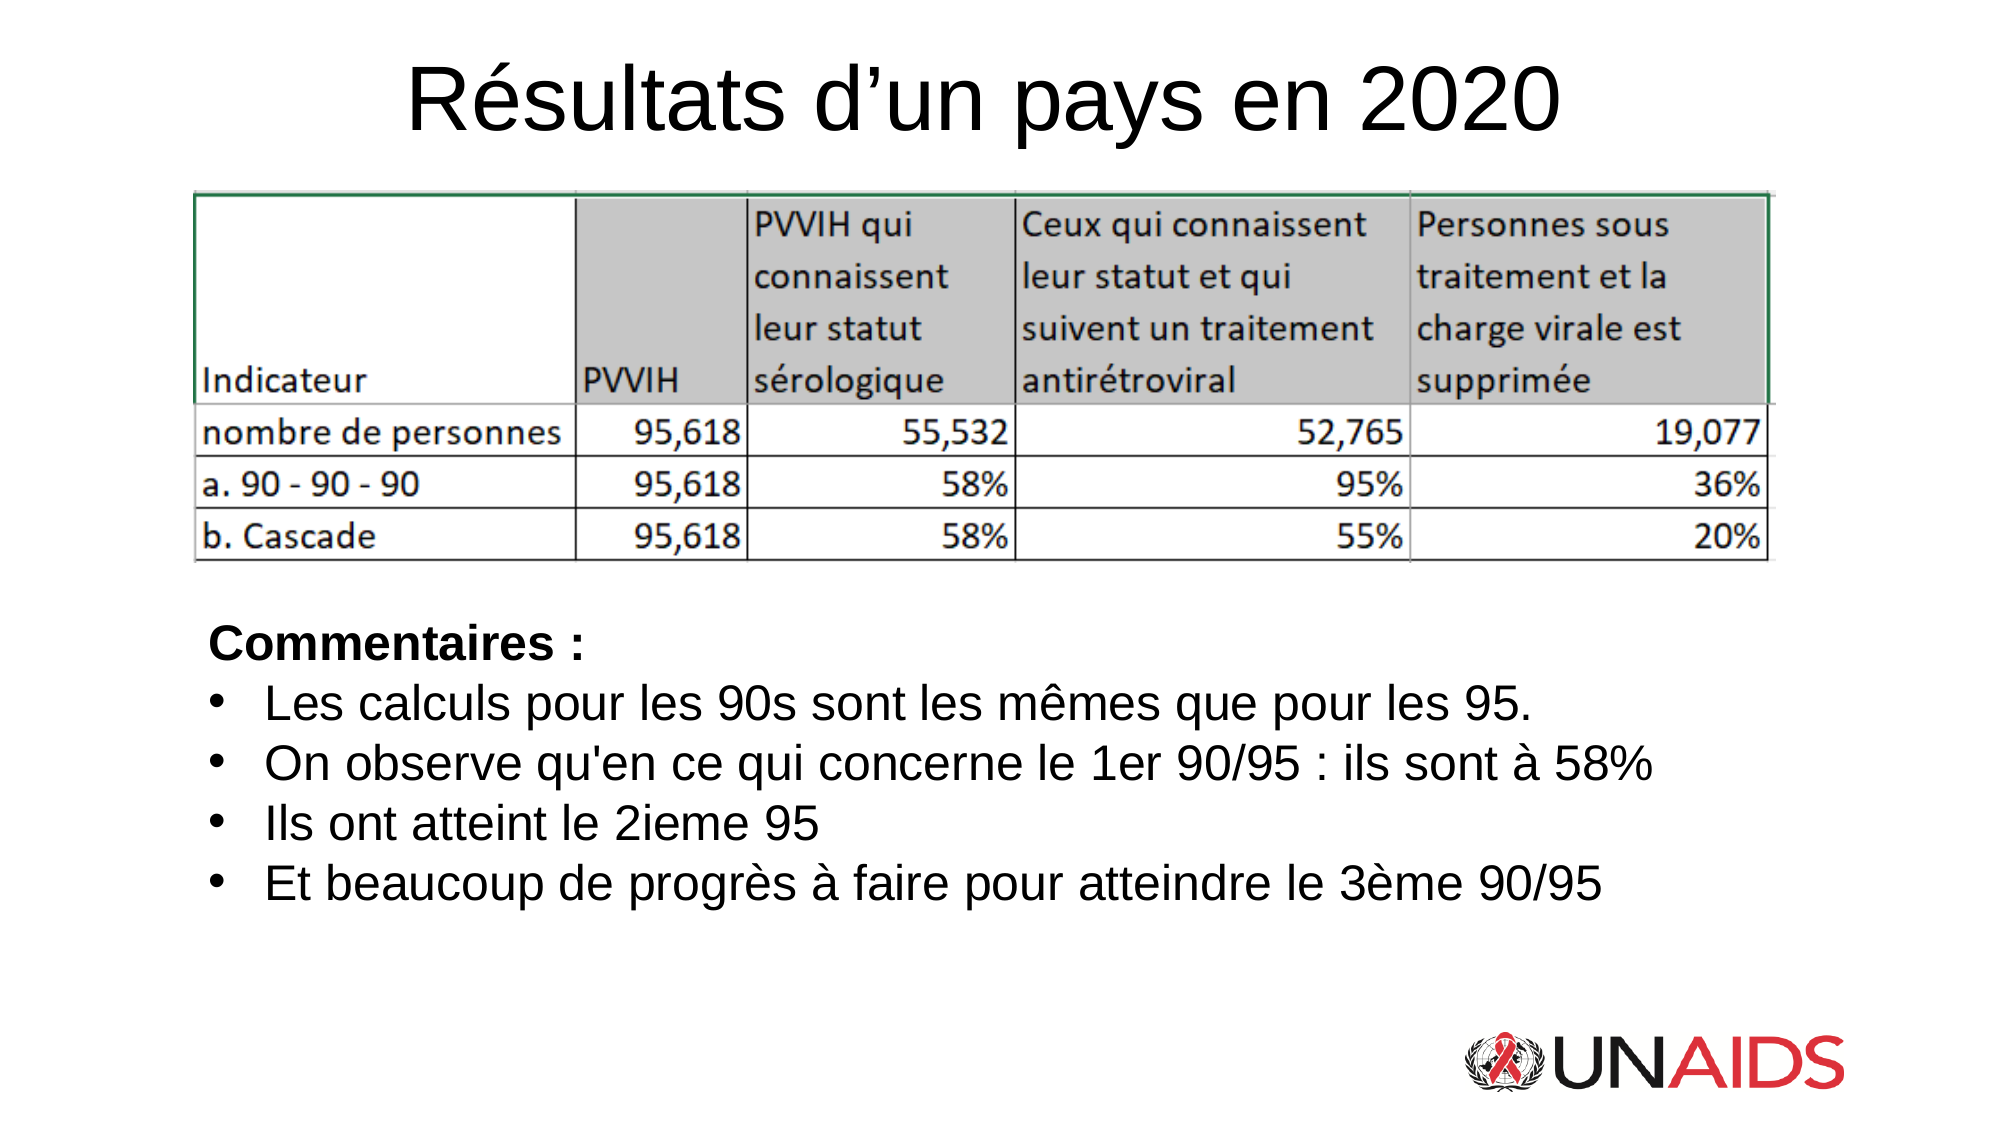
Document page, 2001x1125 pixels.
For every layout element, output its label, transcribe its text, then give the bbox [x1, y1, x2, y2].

title Résultats d’un pays en 2020 [225, 0, 1745, 188]
text_box Commentaires : Les calculs pour les 90s sont les mêmes que pour les 95. On observe qu'en ce qui concerne le 1er 90/95 : ils sont à 58% Ils ont atteint le 2ieme 95 Et beaucoup de progrès à faire pour atteindre le 3ème 90/95 [193, 602, 1812, 918]
picture [193, 190, 1777, 563]
picture [1465, 1032, 1844, 1092]
